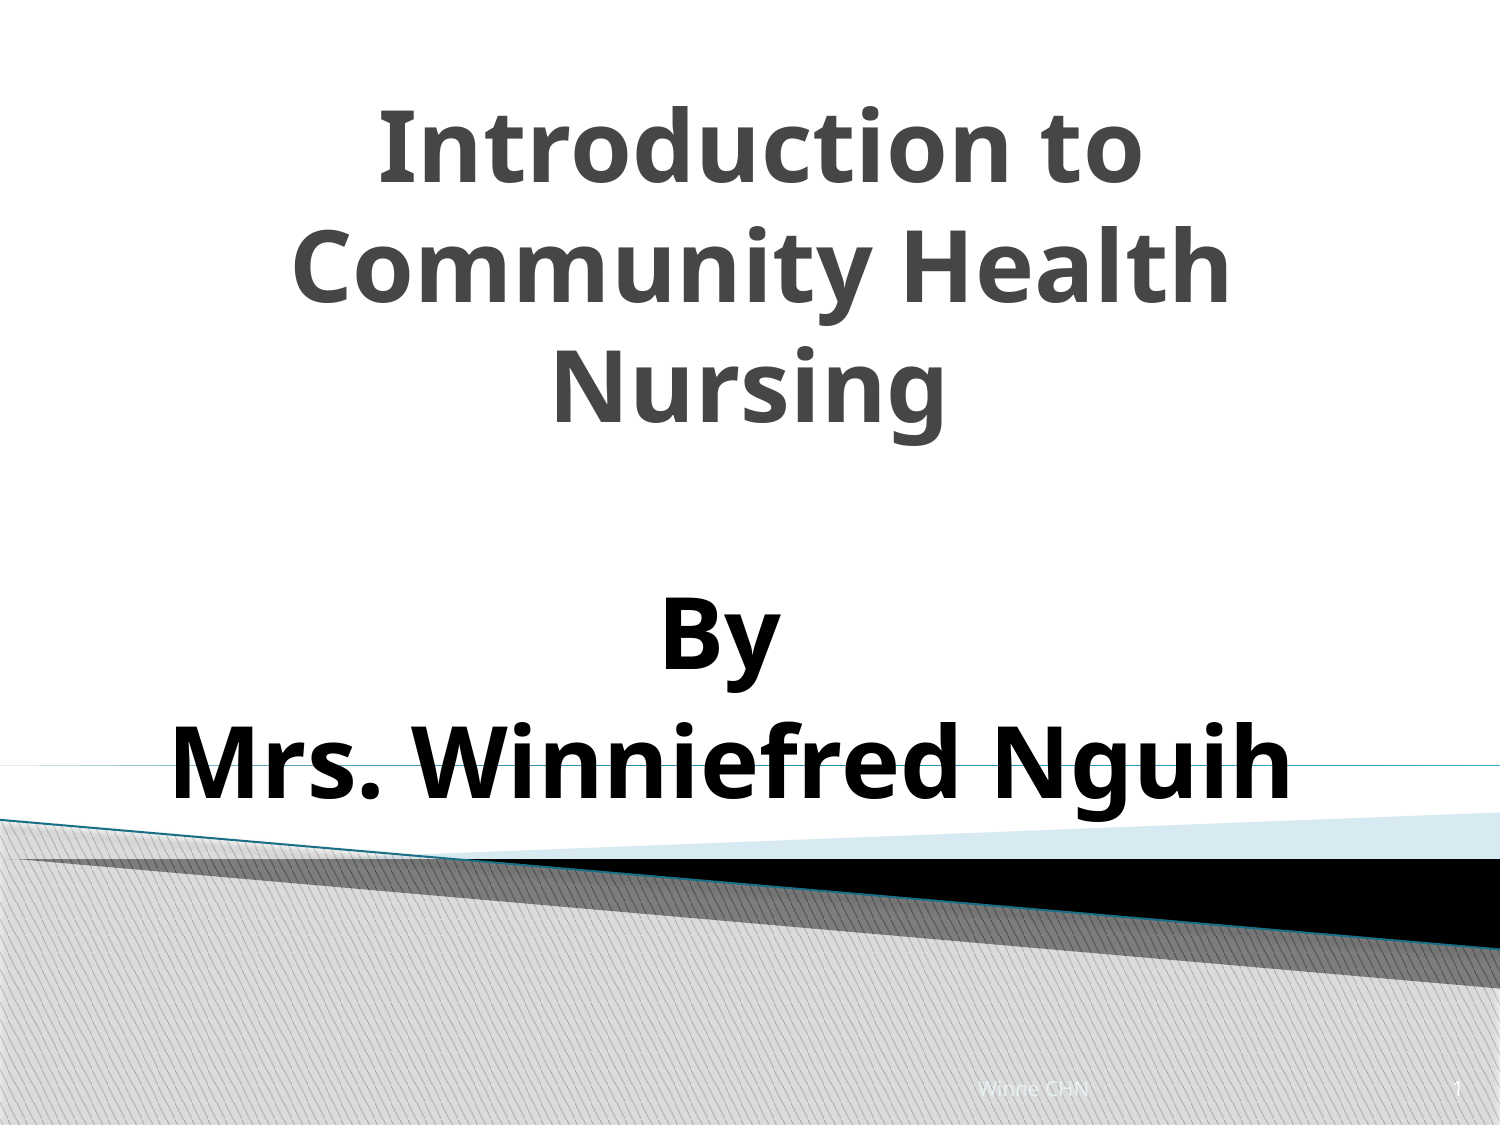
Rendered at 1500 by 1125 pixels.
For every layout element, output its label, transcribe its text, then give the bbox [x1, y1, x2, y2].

title Introduction to Community Health Nursing [125, 149, 1400, 451]
subtitle By Mrs. Winniefred Nguih [99, 562, 1375, 820]
slide_number 1 [1418, 1051, 1479, 1112]
footer Winne CHN [718, 1051, 1105, 1112]
picture [5, 859, 1500, 989]
